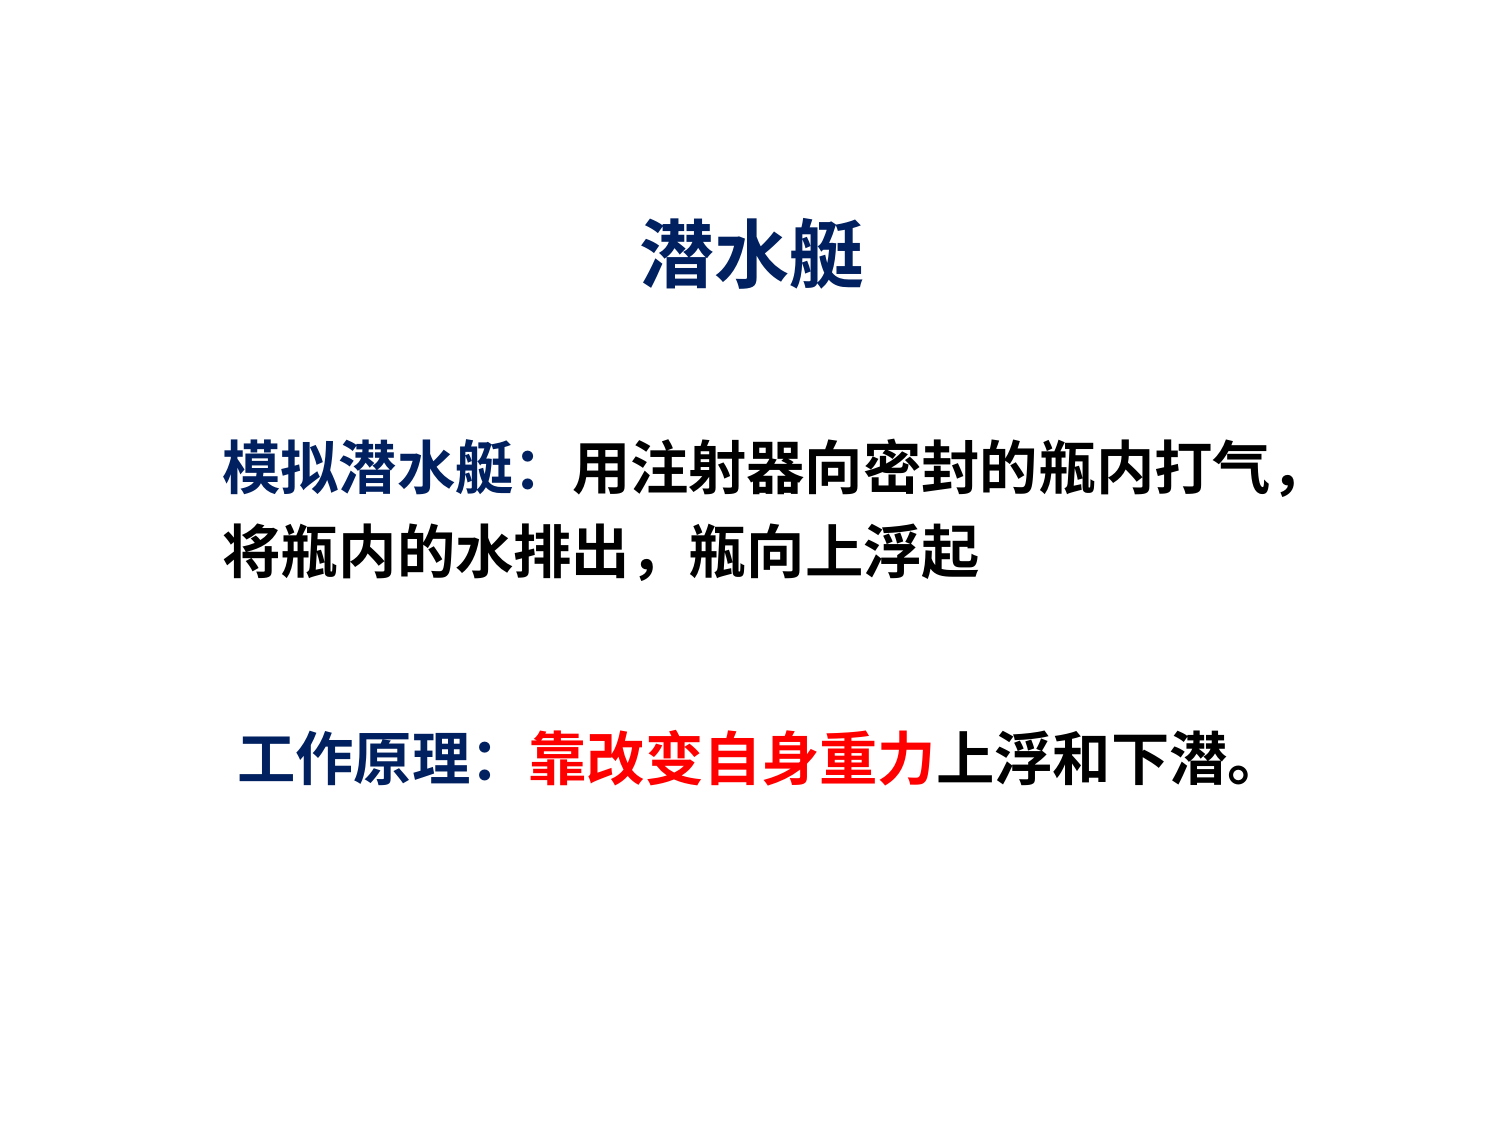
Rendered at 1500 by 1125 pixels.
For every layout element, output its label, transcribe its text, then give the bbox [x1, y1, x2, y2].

text_box 潜水艇 [624, 199, 918, 305]
text_box 模拟潜水艇：用注射器向密封的瓶内打气，将瓶内的水排出，瓶向上浮起 [222, 412, 1336, 590]
text_box 工作原理：靠改变自身重力上浮和下潜。 [222, 714, 1305, 800]
